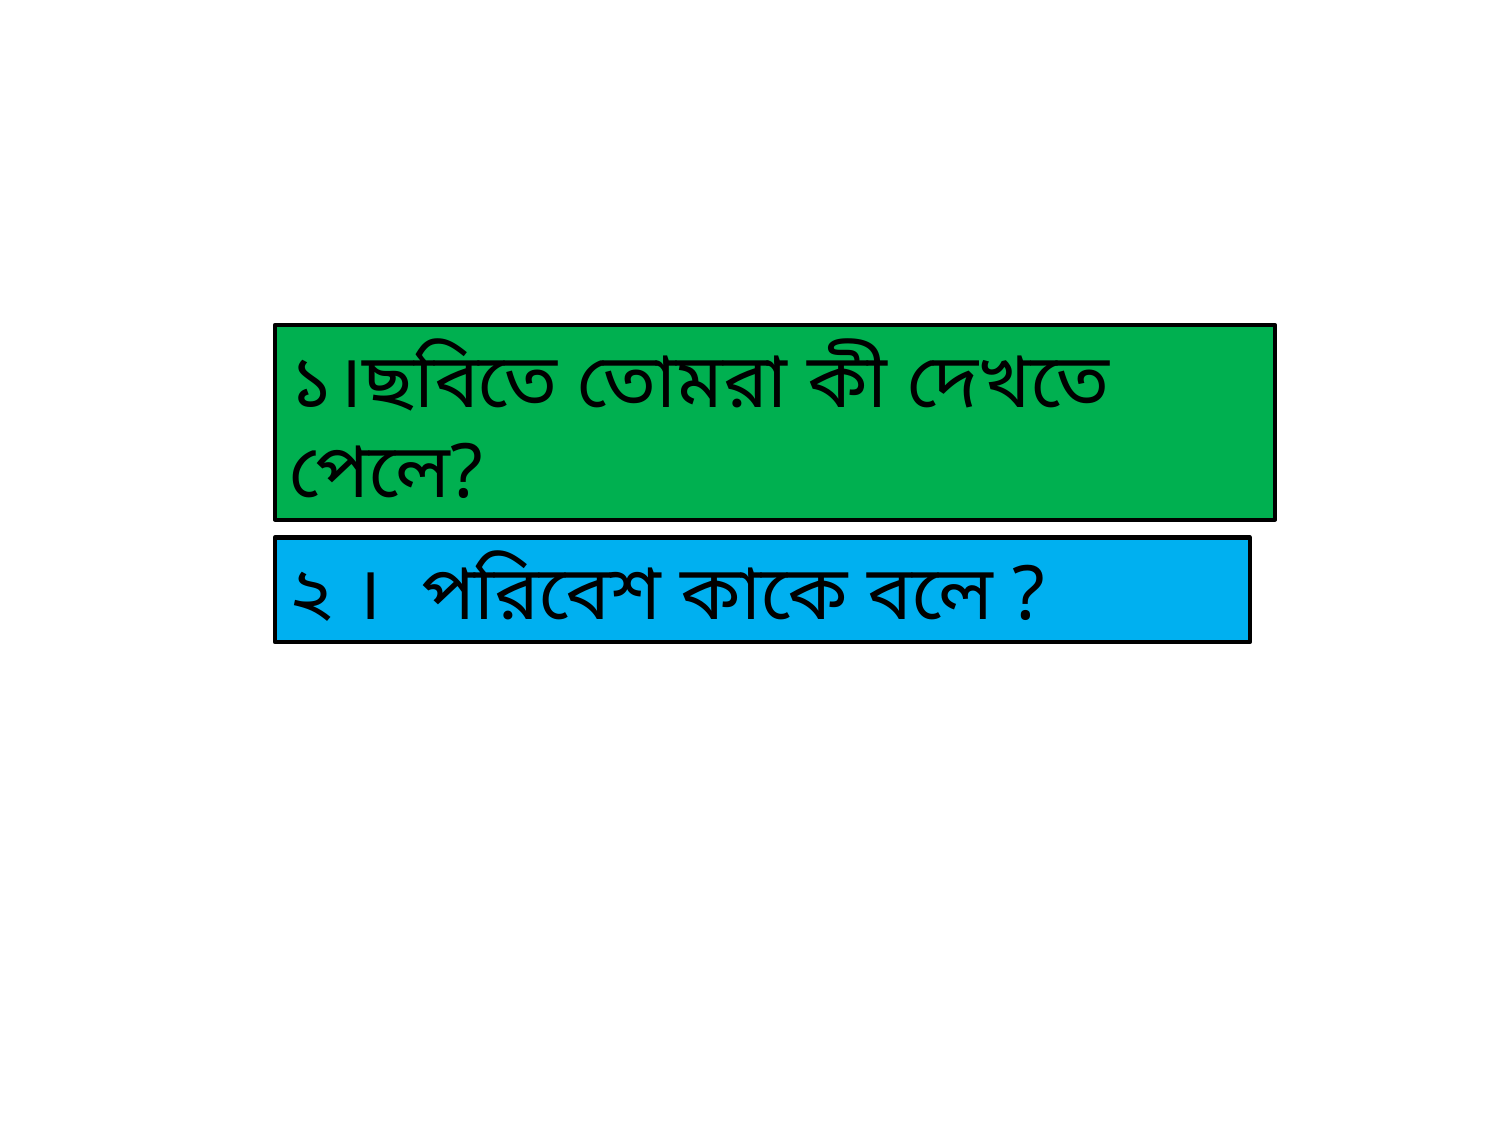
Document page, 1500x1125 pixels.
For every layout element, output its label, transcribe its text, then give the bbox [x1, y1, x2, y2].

text_box ১।ছবিতে তোমরা কী দেখতে পেলে? [273, 323, 1277, 522]
text_box ২ । পরিবেশ কাকে বলে ? [273, 535, 1252, 644]
